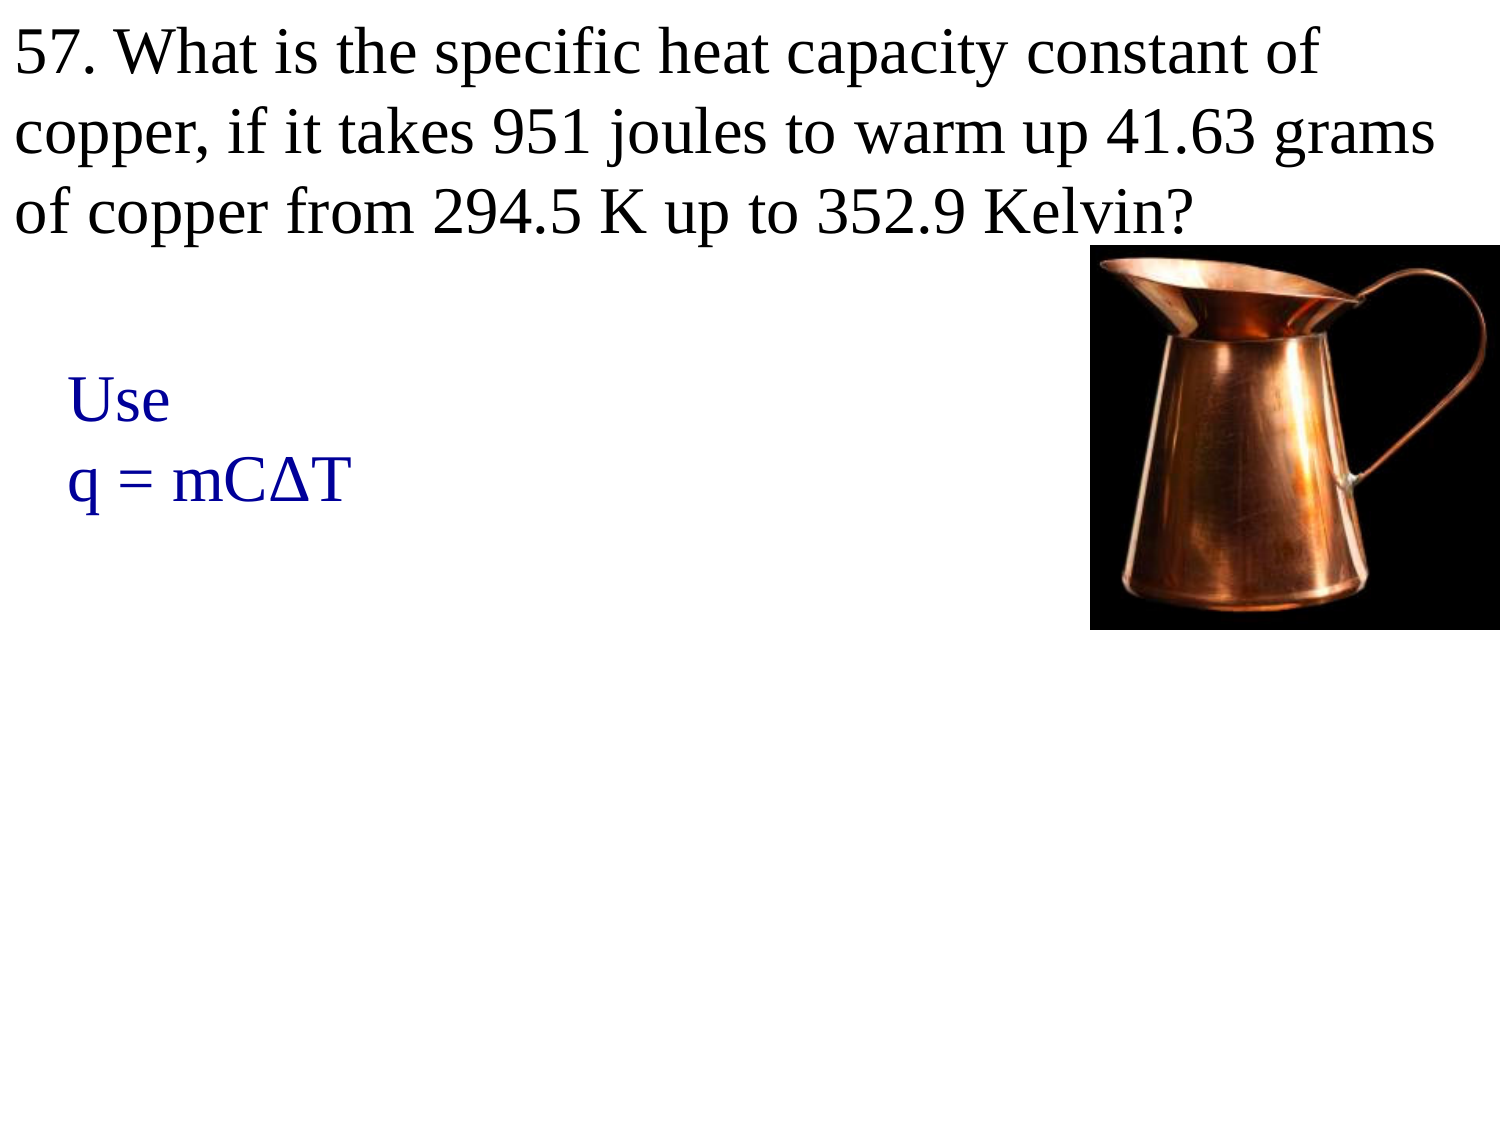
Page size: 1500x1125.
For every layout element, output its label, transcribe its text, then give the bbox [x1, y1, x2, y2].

text_box Use q = mCΔT [52, 347, 1500, 683]
text_box 57. What is the specific heat capacity constant of copper, if it takes 951 joules to warm up 41.63 grams of copper from 294.5 K up to 352.9 Kelvin? [0, 0, 1500, 300]
picture [1089, 244, 1500, 630]
